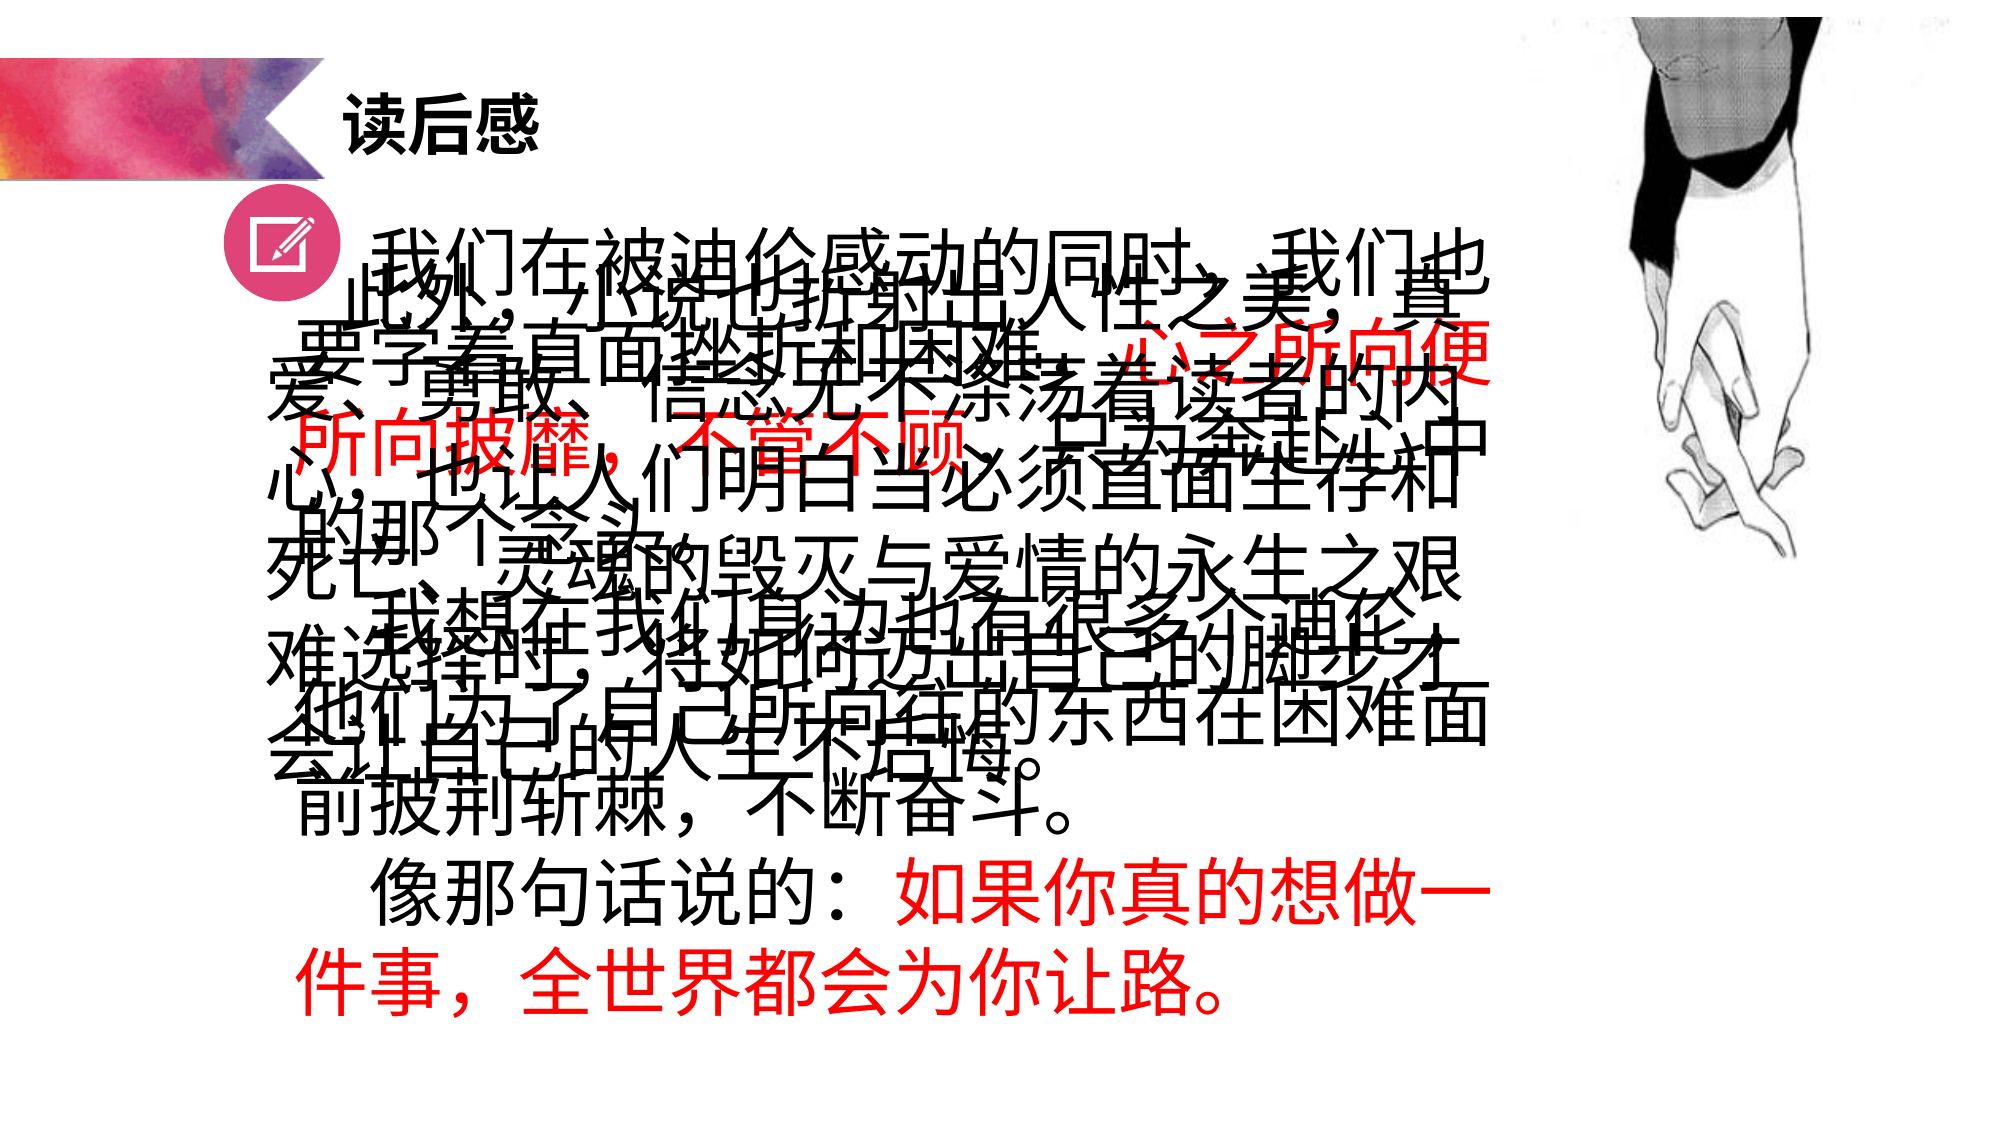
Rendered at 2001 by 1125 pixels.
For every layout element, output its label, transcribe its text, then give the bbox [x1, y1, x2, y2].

text_box 我们在被迪伦感动的同时，我们也要学着直面挫折和困难，心之所向便所向披靡，不管不顾，只为奔赴心中的那个念头。 我想在我们身边也有很多个迪伦，他们为了自己所向往的东西在困难面前披荆斩棘，不断奋斗。 像那句话说的：如果你真的想做一件事，全世界都会为你让路。 [279, 594, 1534, 1033]
text_box 读后感 [329, 75, 557, 171]
text_box 我们在被迪伦感动的同时，我们也要学着直面挫折和困难，心之所向便所向披靡，不管不顾，只为奔赴心中的那个念头。 我想在我们身边也有很多个迪伦，他们为了自己所向往的东西在困难面前披荆斩棘，不断奋斗。 像那句话说的：如果你真的想做一件事，全世界都会为你让路。 [330, 208, 1499, 244]
picture [1504, 17, 1955, 586]
text_box [223, 187, 341, 292]
text_box 此外，小说也折射出人性之美，真爱、勇敢、信念无不涤荡着读者的内心，也让人们明白当必须直面生存和死亡、灵魂的毁灭与爱情的永生之艰难选择时，将如何迈出自己的脚步才会让自己的人生不后悔。 [250, 244, 1521, 799]
picture [249, 216, 315, 272]
picture [0, 58, 326, 179]
